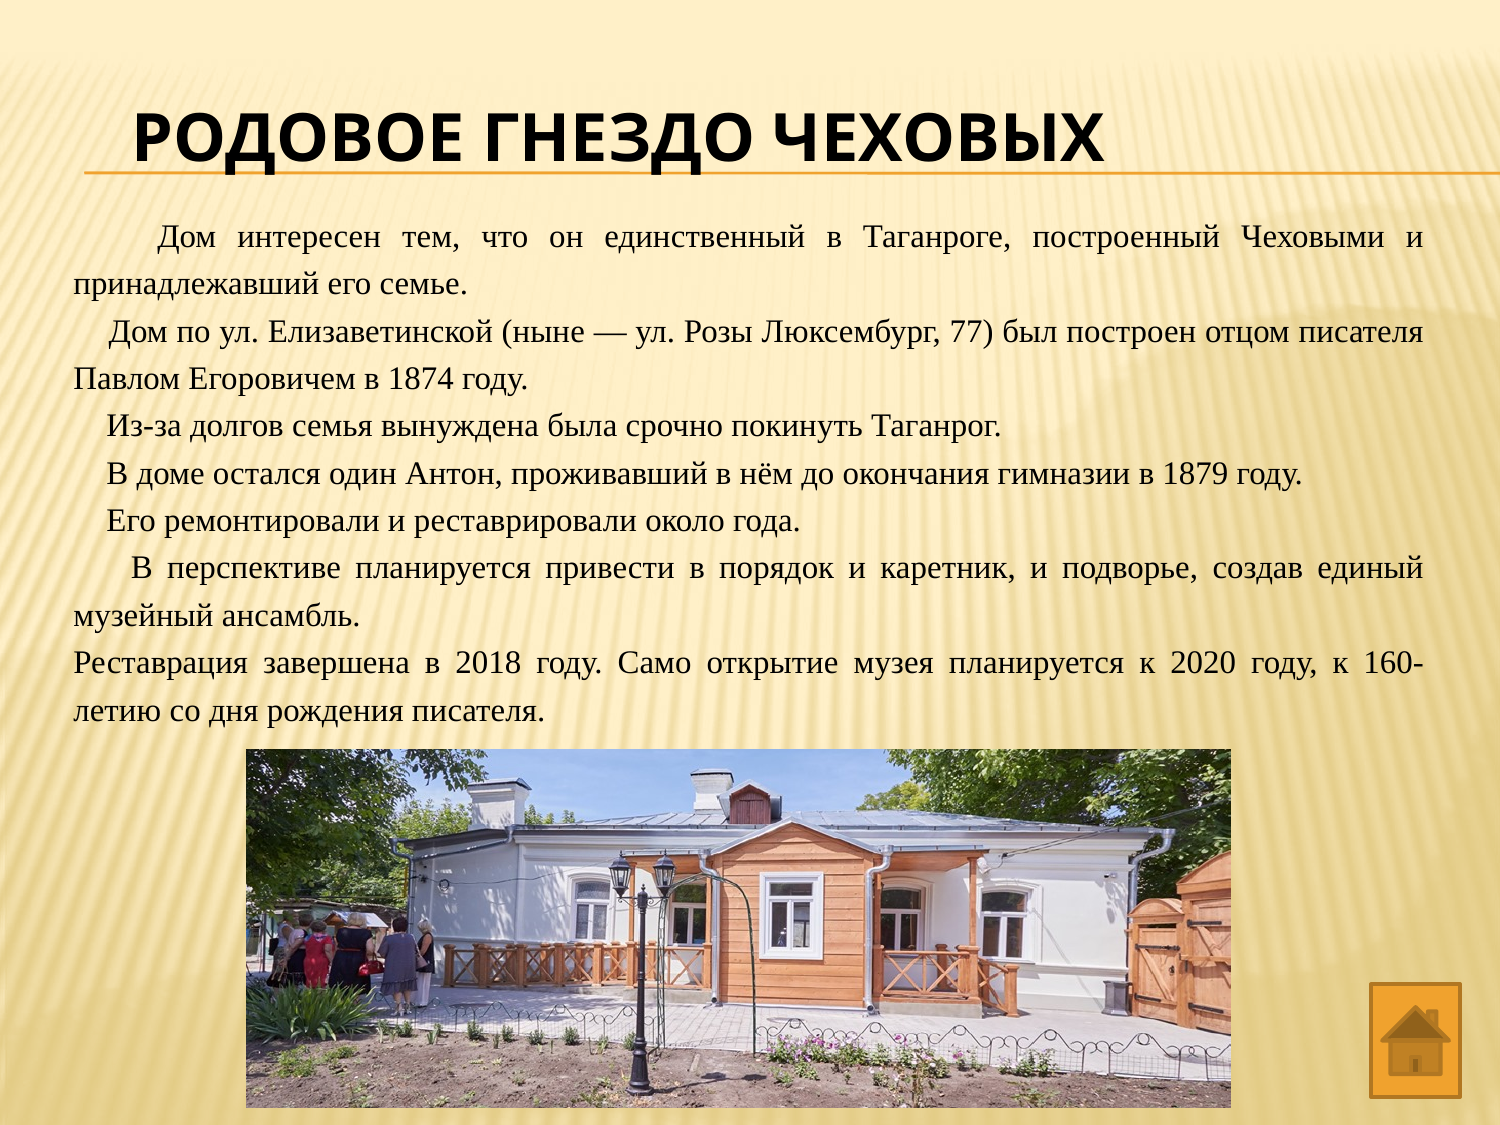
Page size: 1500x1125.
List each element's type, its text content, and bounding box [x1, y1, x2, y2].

title Родовое гнездо Чеховых [117, 93, 1322, 176]
list Дом интересен тем, что он единственный в Таганроге, построенный Чеховыми и принадлежавший его семье. Дом по ул. Елизаветинской (ныне — ул. Розы Люксембург, 77) был построен отцом писателя Павлом Егоровичем в 1874 году. Из-за долгов семья вынуждена была срочно покинуть Таганрог. В доме остался один Антон, проживавший в нём до окончания гимназии в 1879 году. Его ремонтировали и реставрировали около года. В перспективе планируется привести в порядок и каретник, и подворье, создав единый музейный ансамбль. Реставрация завершена в 2018 году. Само открытие музея планируется к 2020 году, к 160-летию со дня рождения писателя. [58, 199, 1442, 739]
picture [245, 749, 1231, 1108]
text_box [1369, 982, 1462, 1099]
